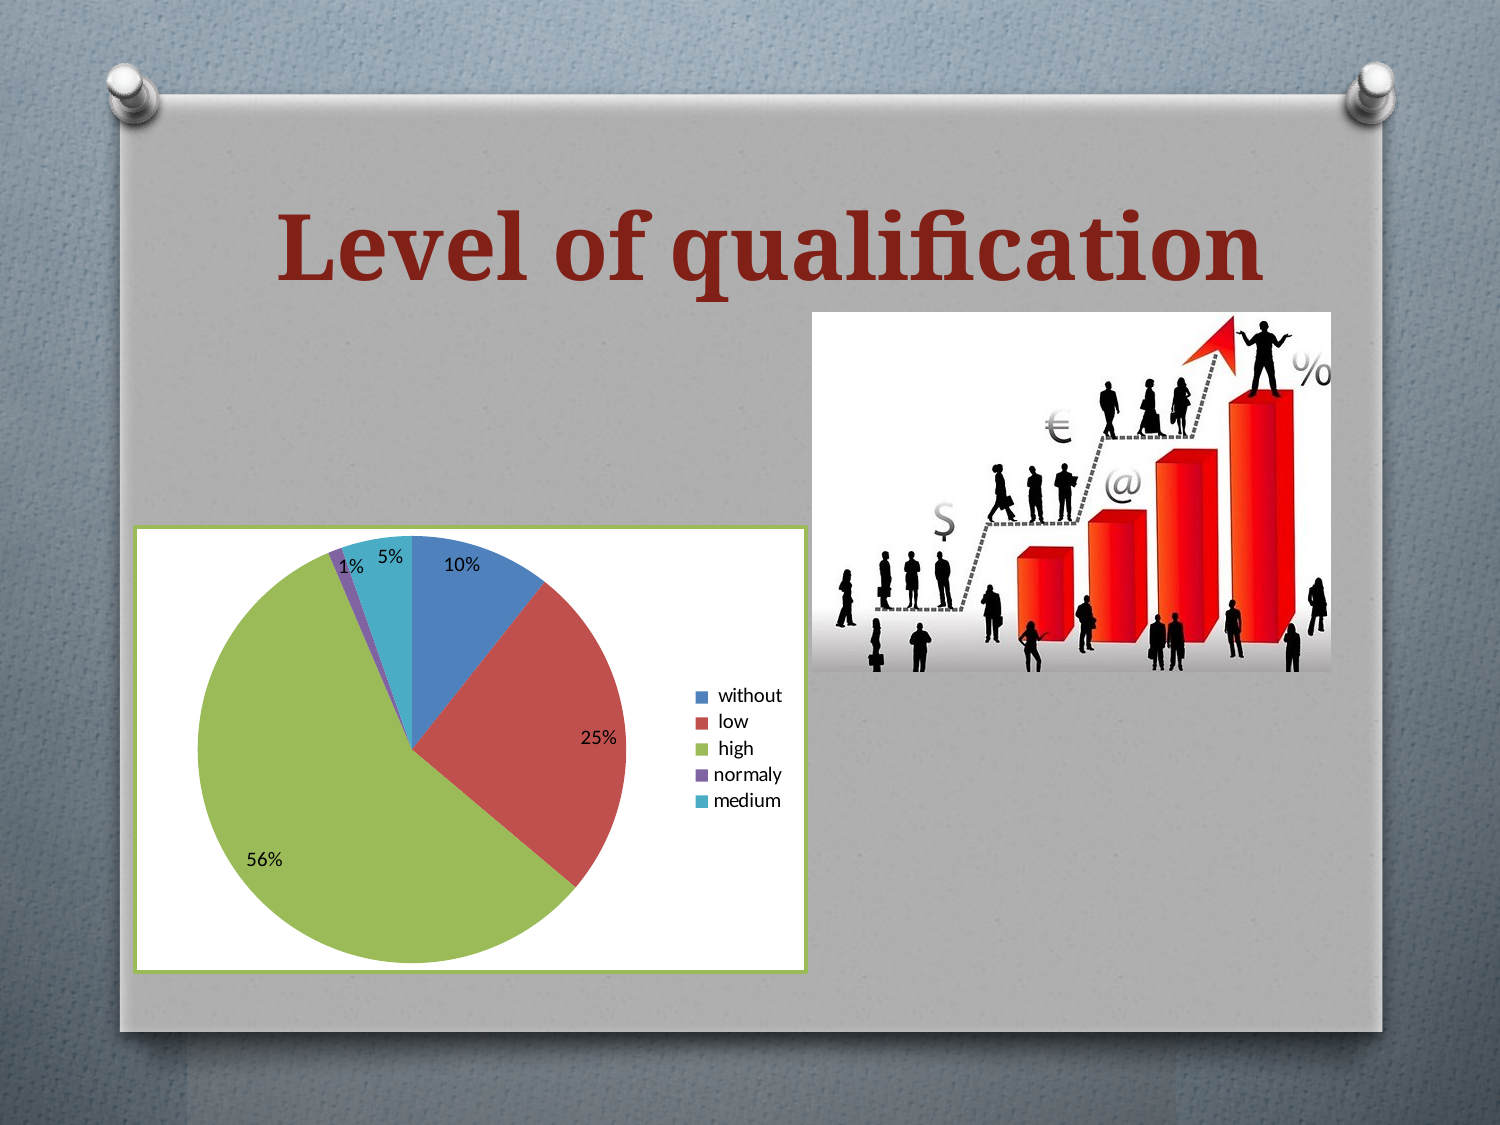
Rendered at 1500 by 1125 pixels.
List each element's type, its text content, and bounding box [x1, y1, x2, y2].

picture [75, 29, 198, 153]
picture [812, 312, 1332, 672]
picture [1317, 35, 1439, 156]
chart [132, 524, 809, 975]
title Level of qualification [237, 149, 1306, 338]
